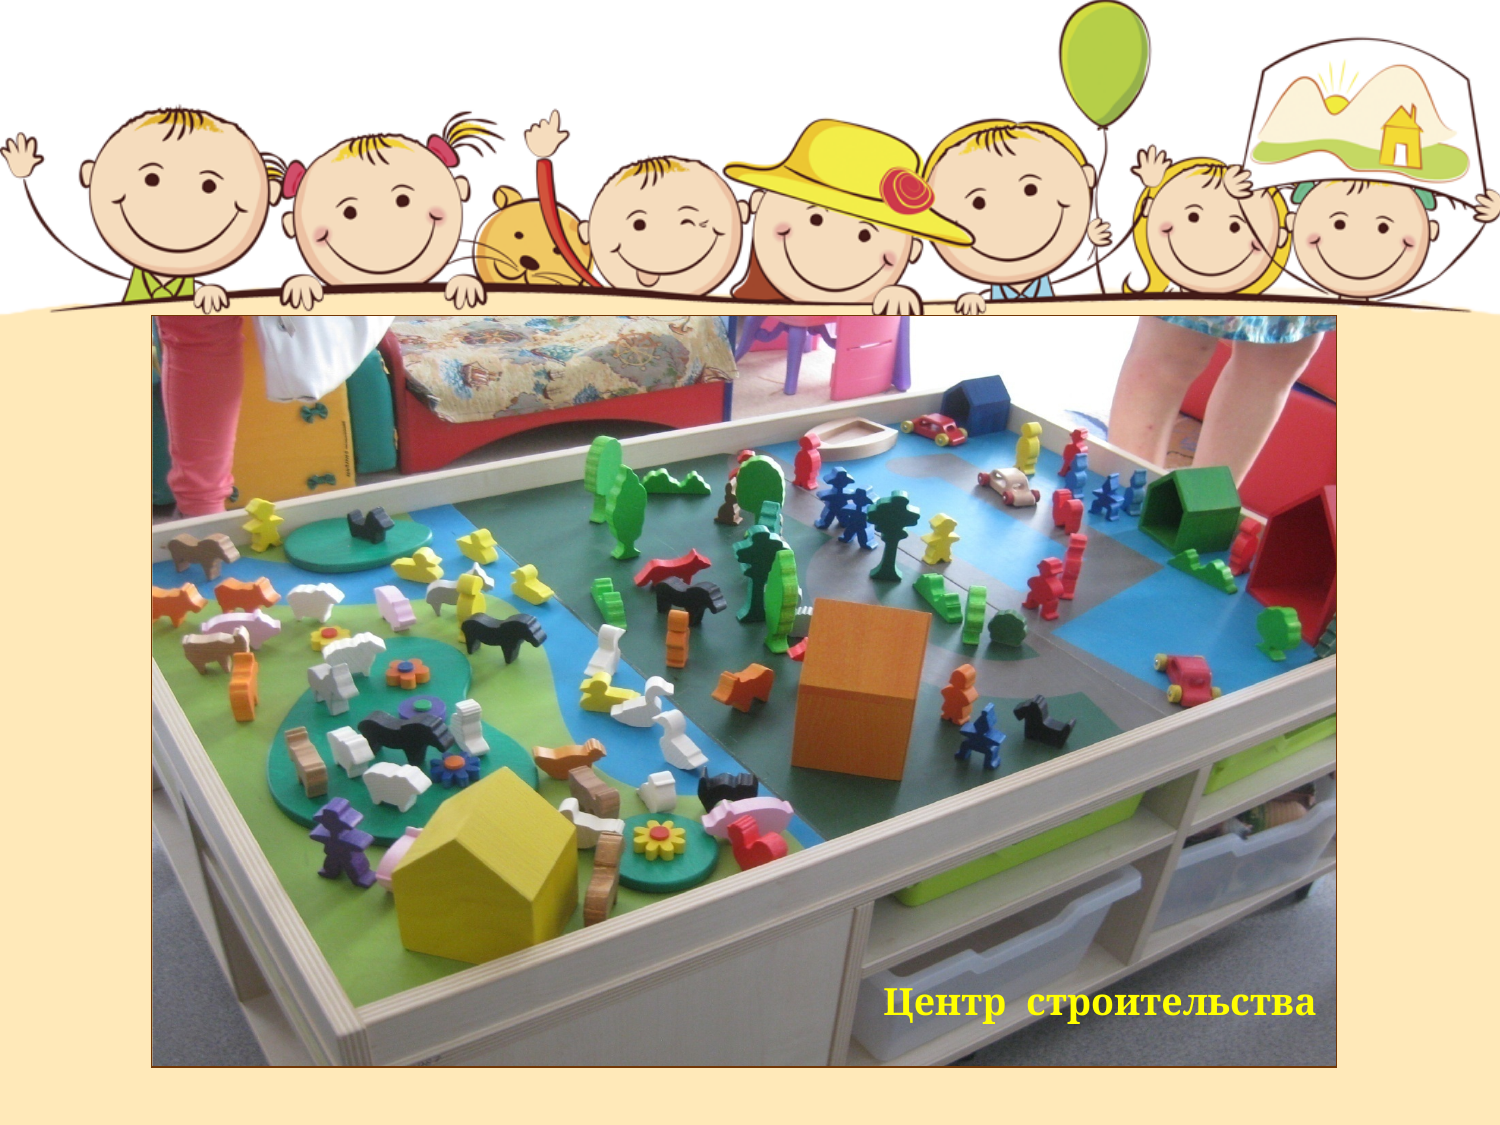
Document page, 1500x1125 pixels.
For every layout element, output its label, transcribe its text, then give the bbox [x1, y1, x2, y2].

text_box Центр строительства [842, 924, 1359, 1078]
picture [0, 0, 1500, 1125]
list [152, 316, 1337, 1067]
